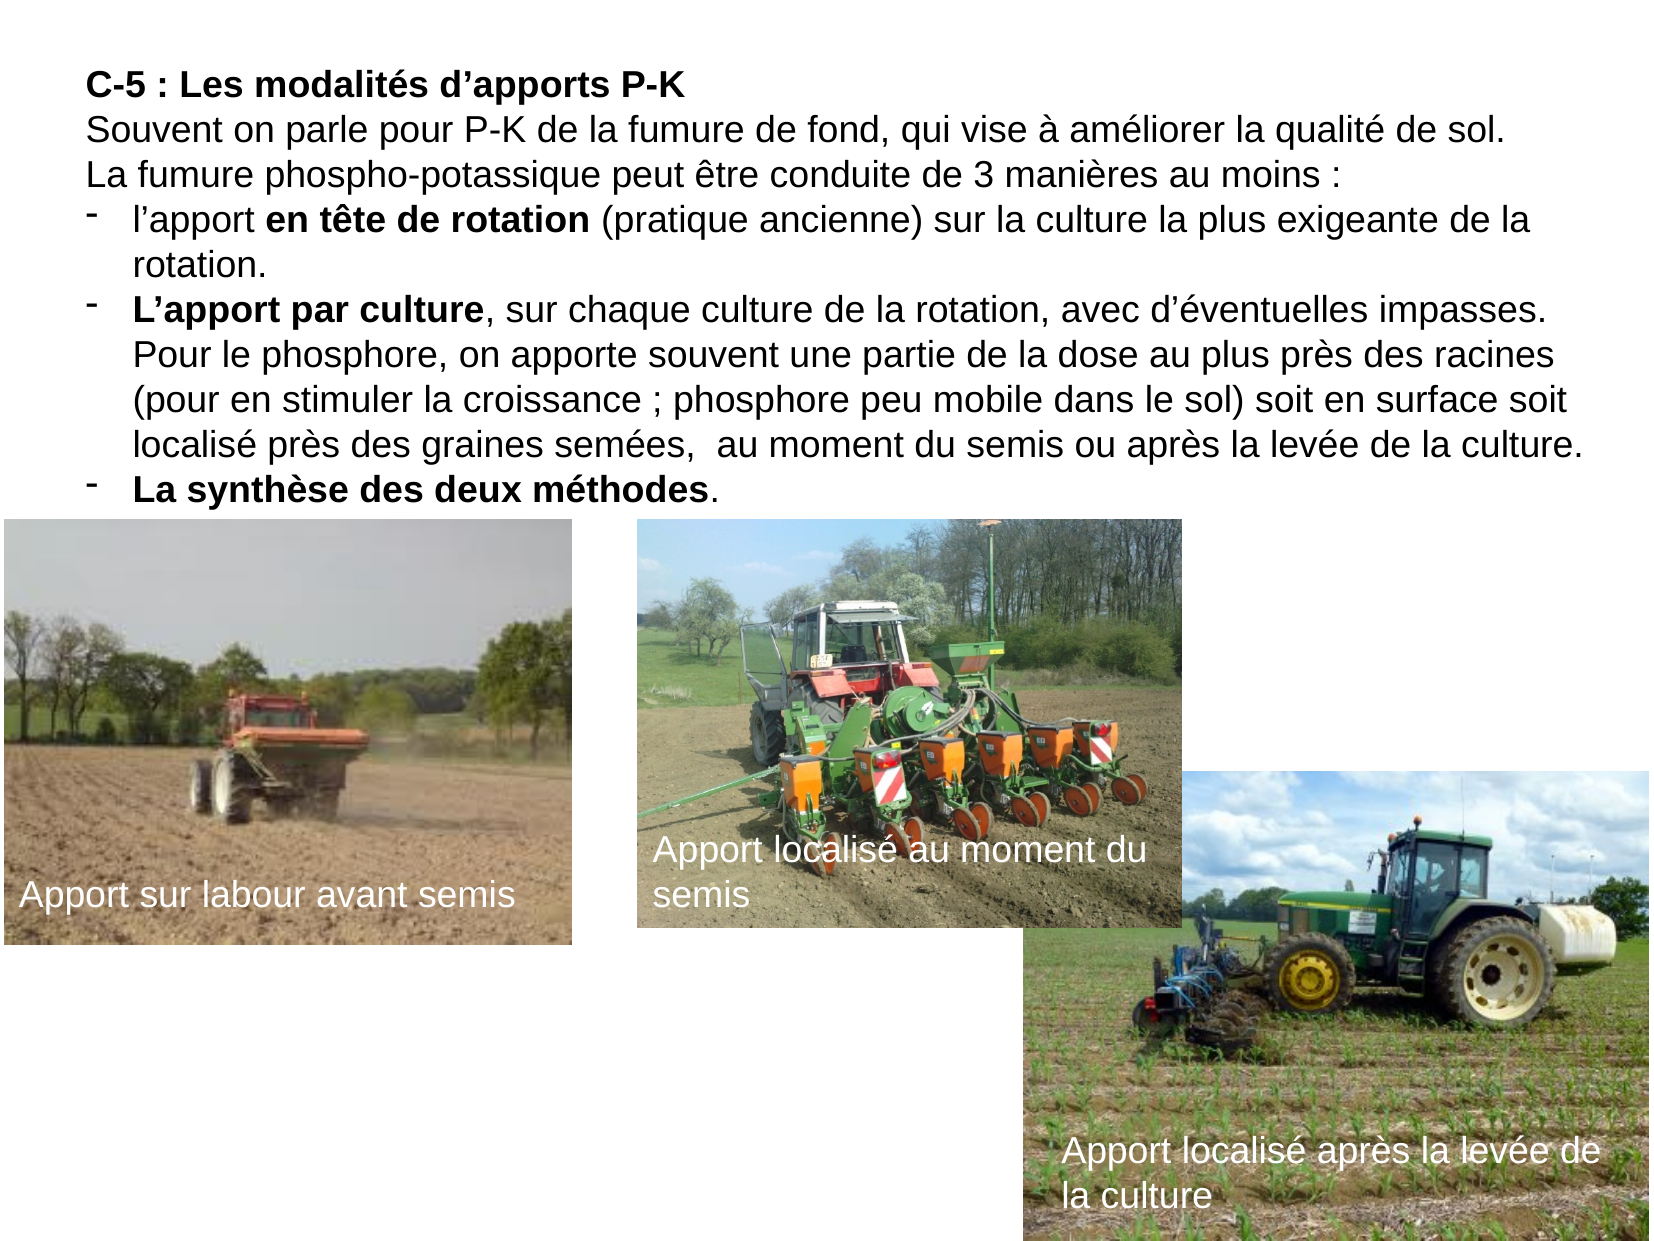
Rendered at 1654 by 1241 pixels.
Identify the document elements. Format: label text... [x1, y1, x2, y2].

text_box C-5 : Les modalités d’apports P-K Souvent on parle pour P-K de la fumure de fond, qui vise à améliorer la qualité de sol. La fumure phospho-potassique peut être conduite de 3 manières au moins : l’apport en tête de rotation (pratique ancienne) sur la culture la plus exigeante de la rotation. L’apport par culture, sur chaque culture de la rotation, avec d’éventuelles impasses. Pour le phosphore, on apporte souvent une partie de la dose au plus près des racines (pour en stimuler la croissance ; phosphore peu mobile dans le sol) soit en surface soit localisé près des graines semées, au moment du semis ou après la levée de la culture. La synthèse des deux méthodes. [70, 52, 1607, 653]
picture [3, 519, 572, 946]
picture [637, 519, 1649, 1241]
